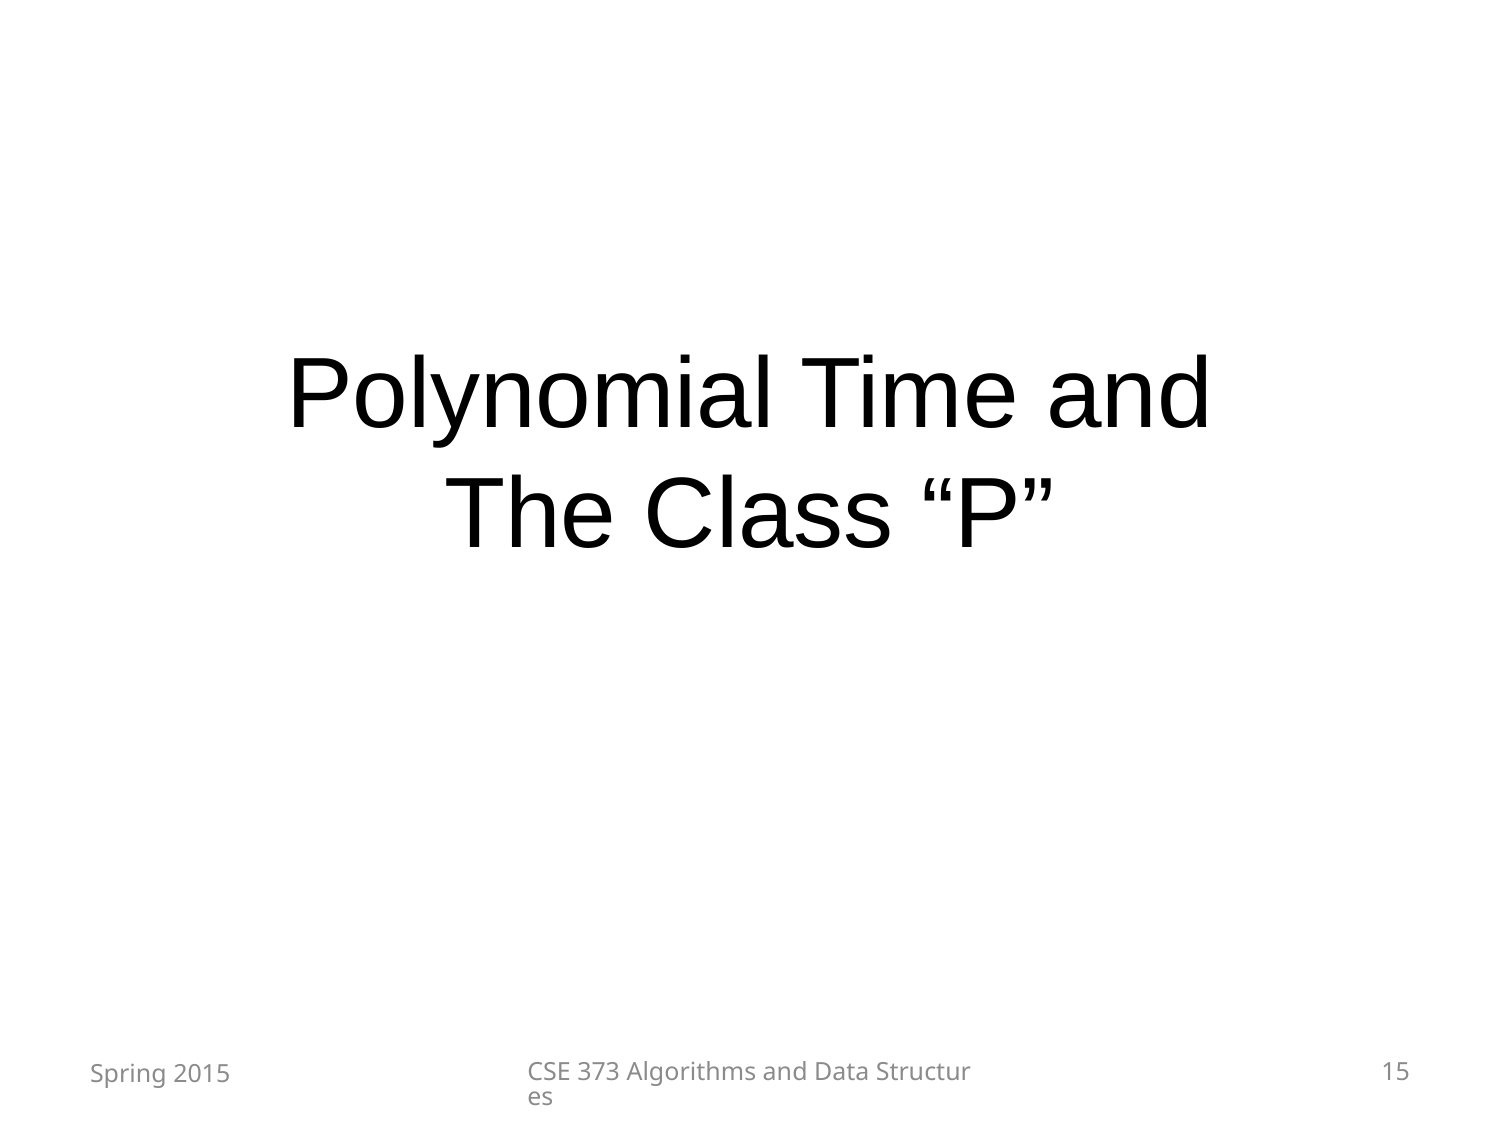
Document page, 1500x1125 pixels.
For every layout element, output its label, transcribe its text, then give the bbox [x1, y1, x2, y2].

slide_number 15 [1074, 1042, 1425, 1103]
footer CSE 373 Algorithms and Data Structures [512, 1042, 988, 1103]
text_box Polynomial Time and The Class “P” [177, 320, 1323, 575]
slide_number Spring 2015 [75, 1042, 425, 1103]
